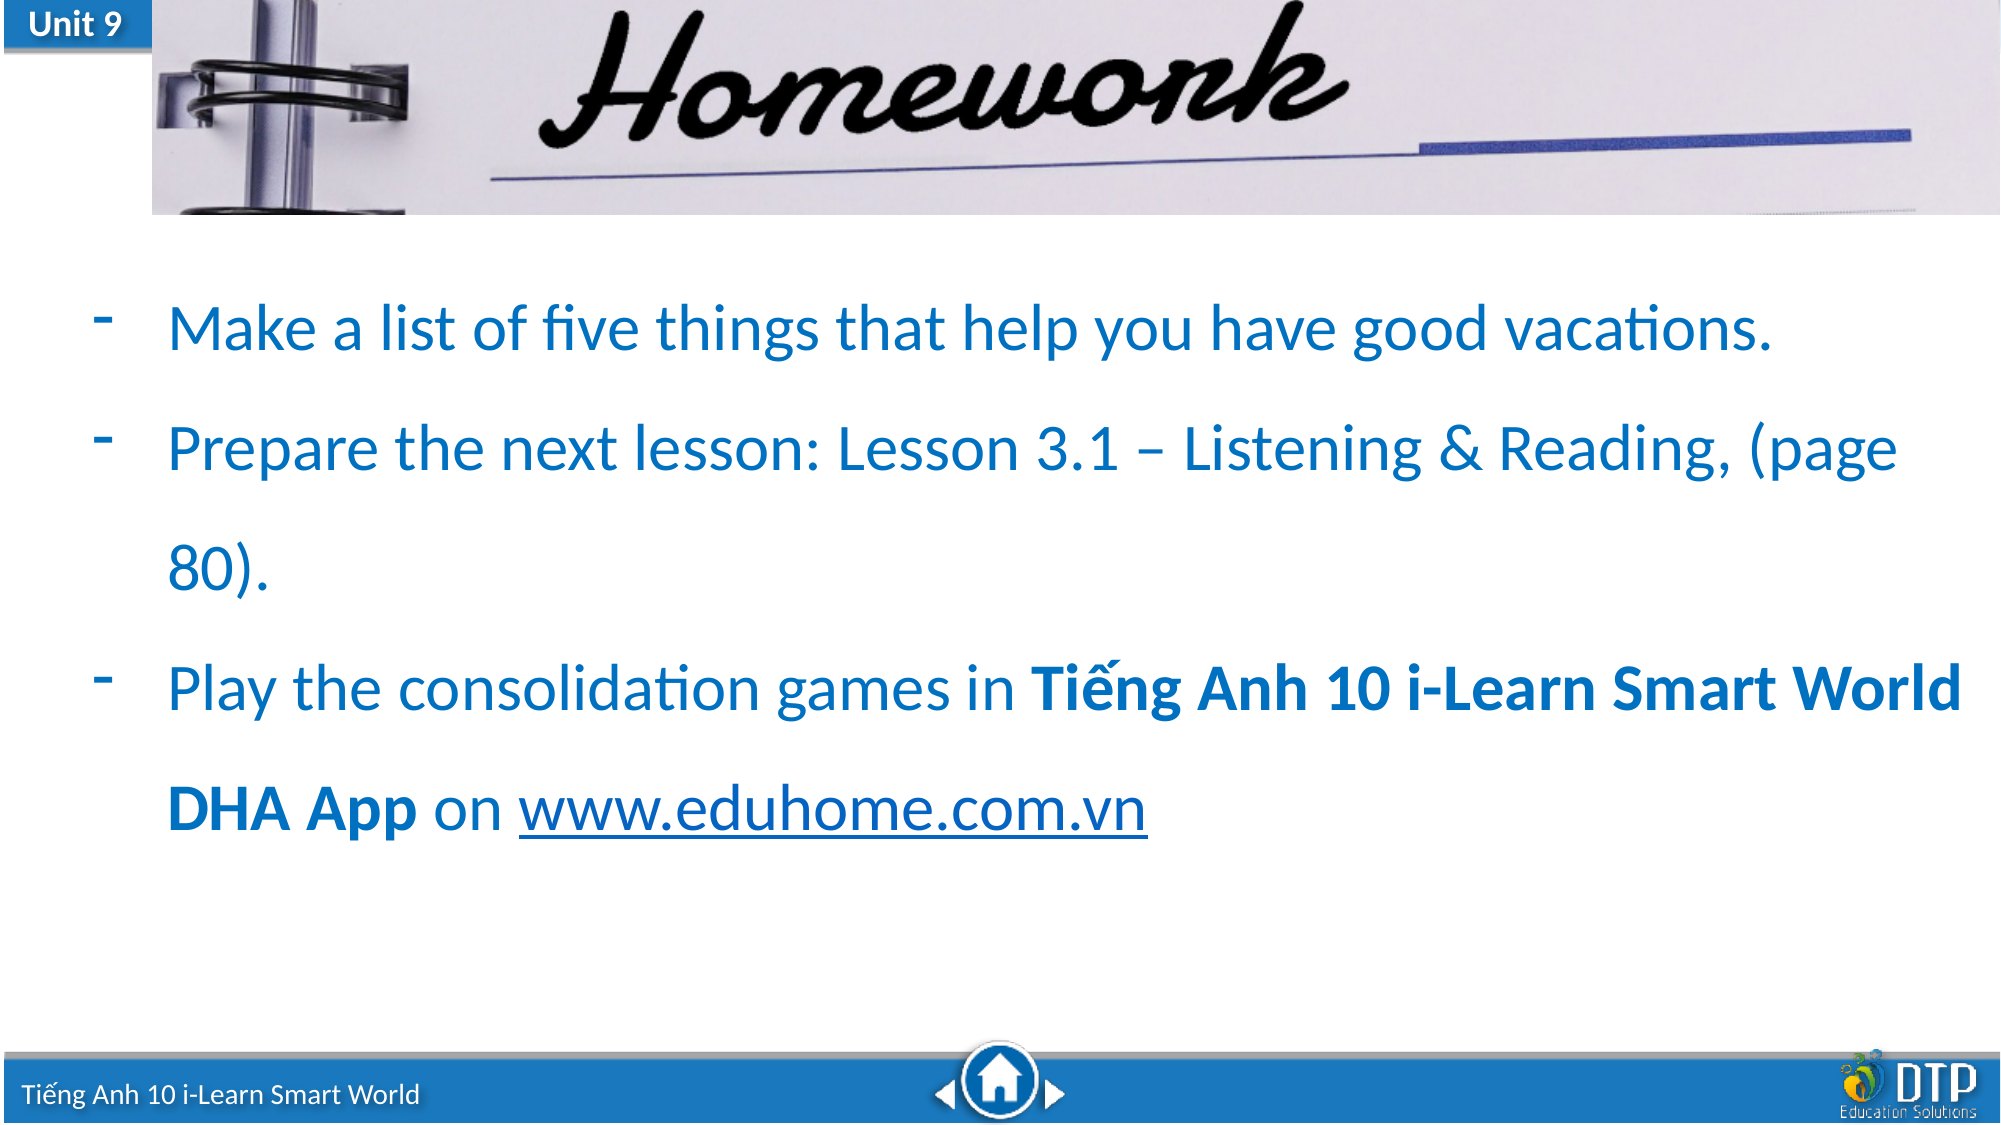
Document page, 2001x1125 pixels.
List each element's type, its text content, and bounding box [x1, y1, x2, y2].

picture [4, 0, 2001, 1123]
text_box Make a list of five things that help you have good vacations. Prepare the next lesson: Lesson 3.1 – Listening & Reading, (page 80). Play the consolidation games in Tiếng Anh 10 i-Learn Smart World DHA App on www.eduhome.com.vn [77, 236, 2000, 852]
